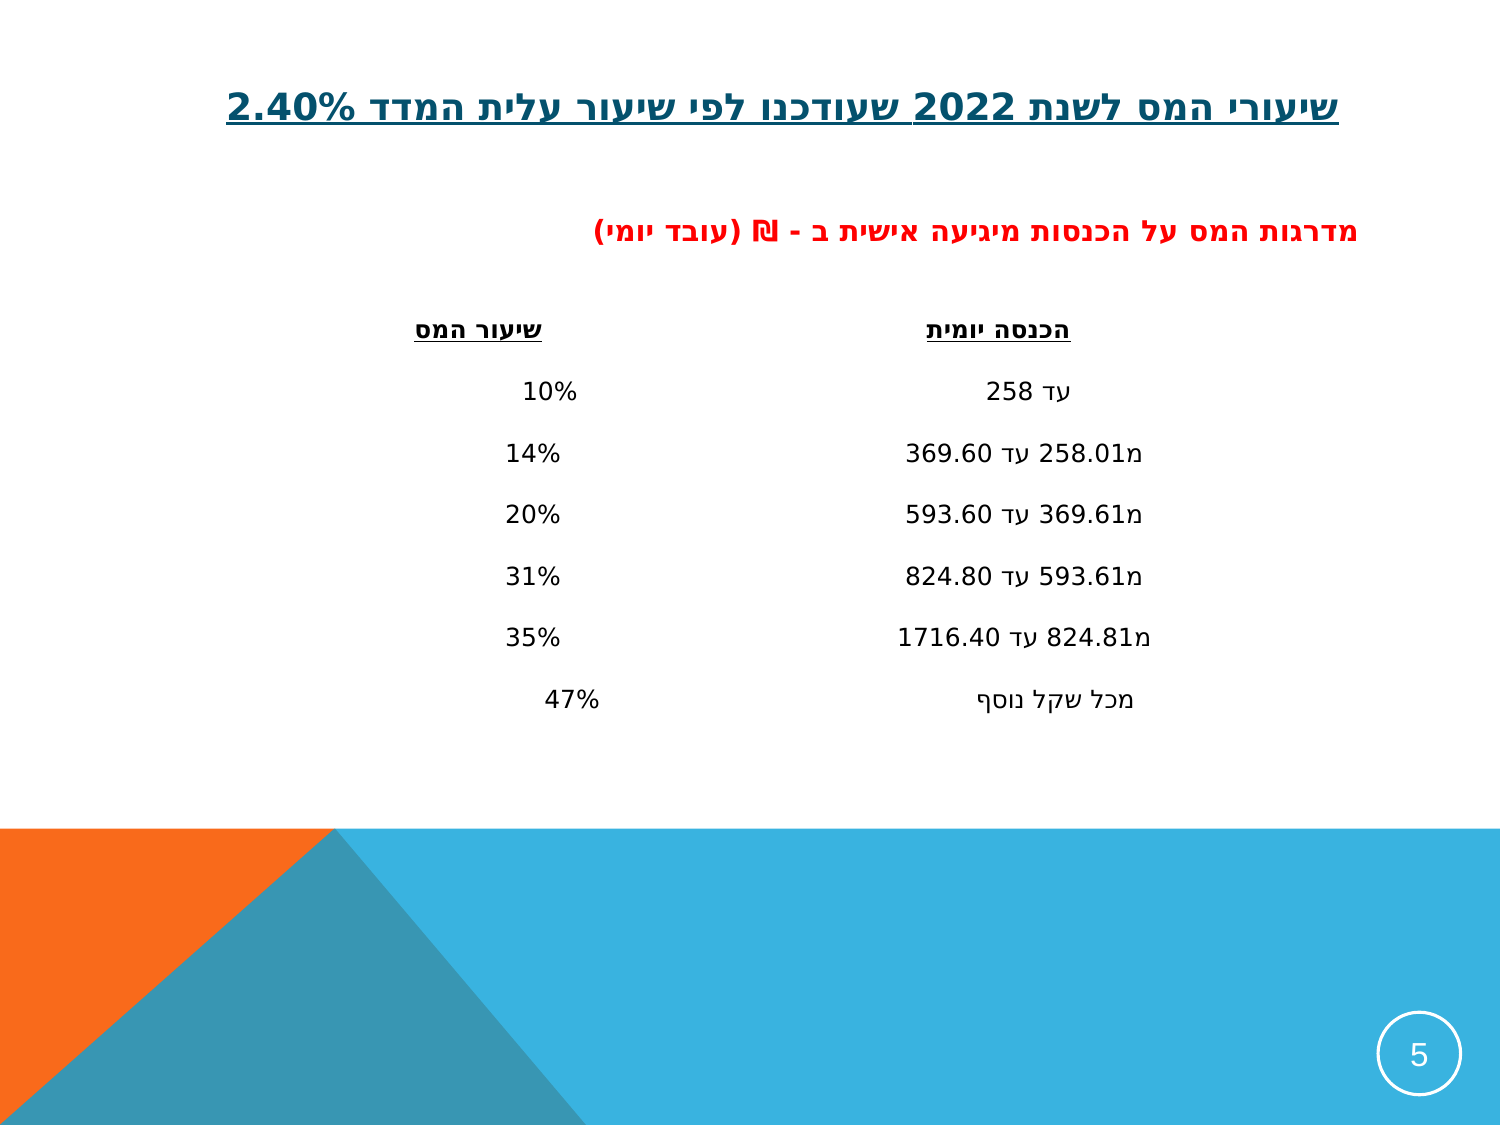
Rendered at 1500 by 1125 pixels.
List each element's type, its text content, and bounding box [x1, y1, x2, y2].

slide_number 5 [1376, 1010, 1463, 1097]
list מדרגות המס על הכנסות מיגיעה אישית ב - ₪ (עובד יומי) הכנסה יומית שיעור המס עד 258 10% מ258.01 עד 369.60 14% מ369.61 עד 593.60 20% מ593.61 עד 824.80 31% מ824.81 עד 1716.40 35% מכל שקל נוסף 47% [140, 187, 1375, 775]
title שיעורי המס לשנת 2022 שעודכנו לפי שיעור עלית המדד 2.40% [134, 59, 1430, 150]
